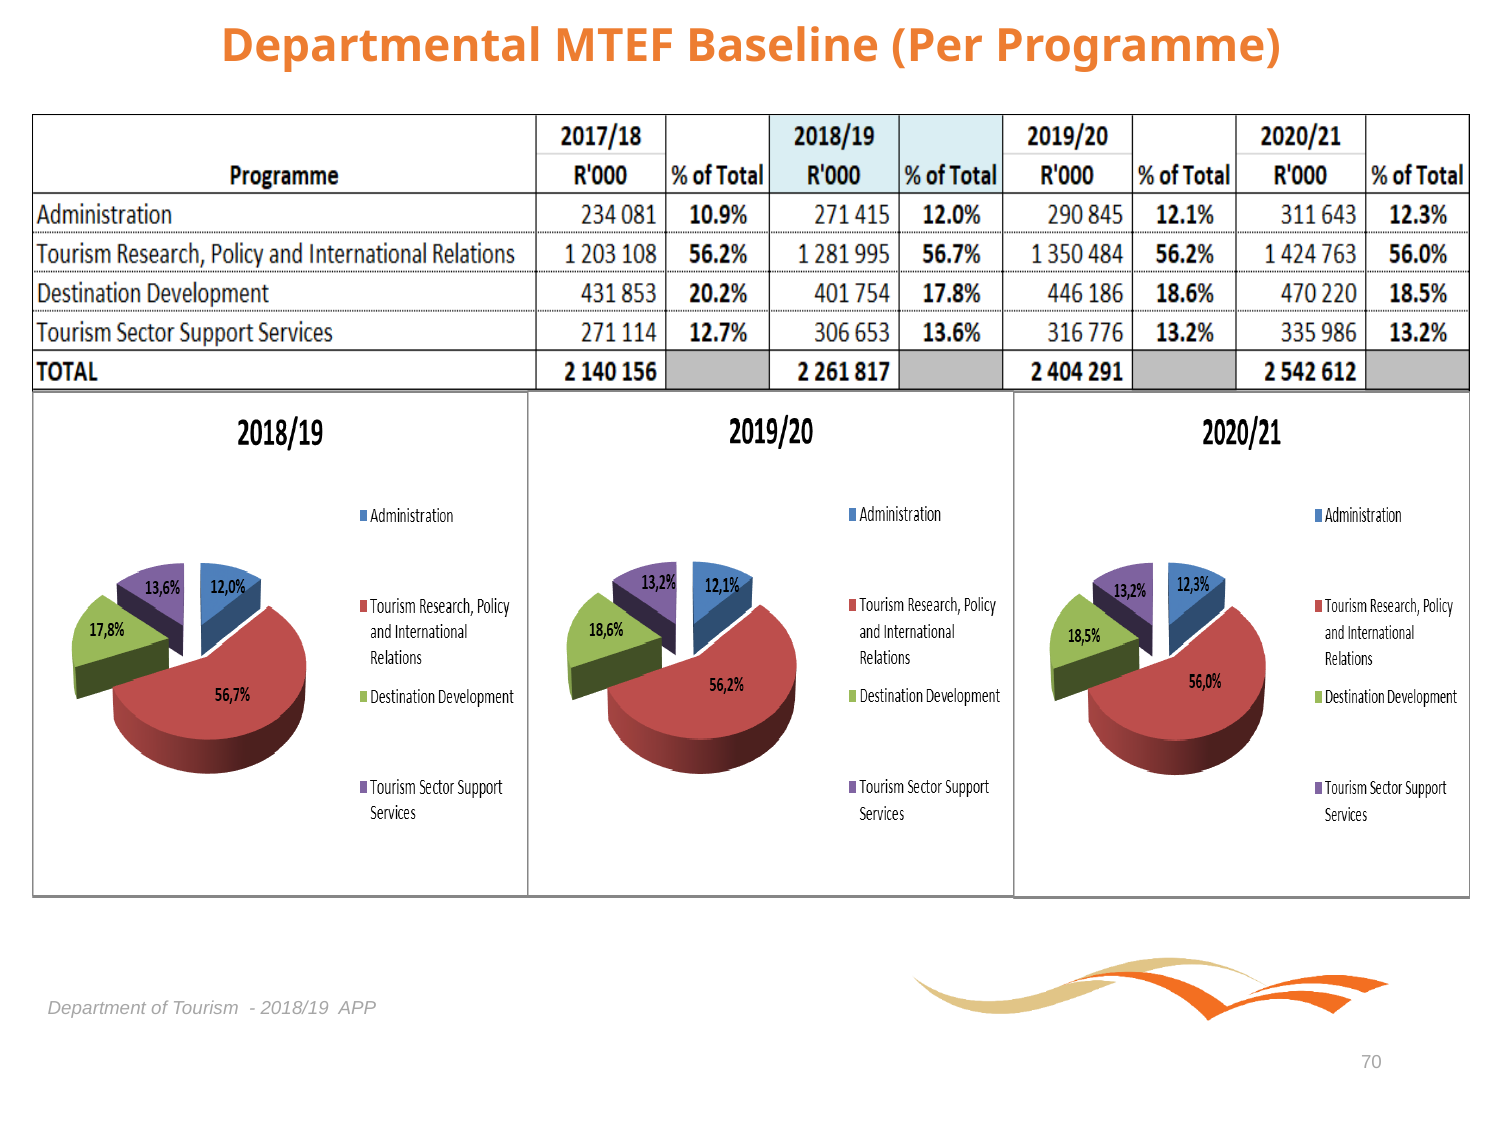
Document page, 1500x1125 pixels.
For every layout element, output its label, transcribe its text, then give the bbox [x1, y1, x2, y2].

slide_number 70 [1216, 1042, 1397, 1103]
picture [904, 949, 1397, 1034]
title Departmental MTEF Baseline (Per Programme) [32, 15, 1470, 85]
footer Department of Tourism - 2018/19 APP [32, 988, 438, 1043]
picture [32, 114, 1470, 899]
